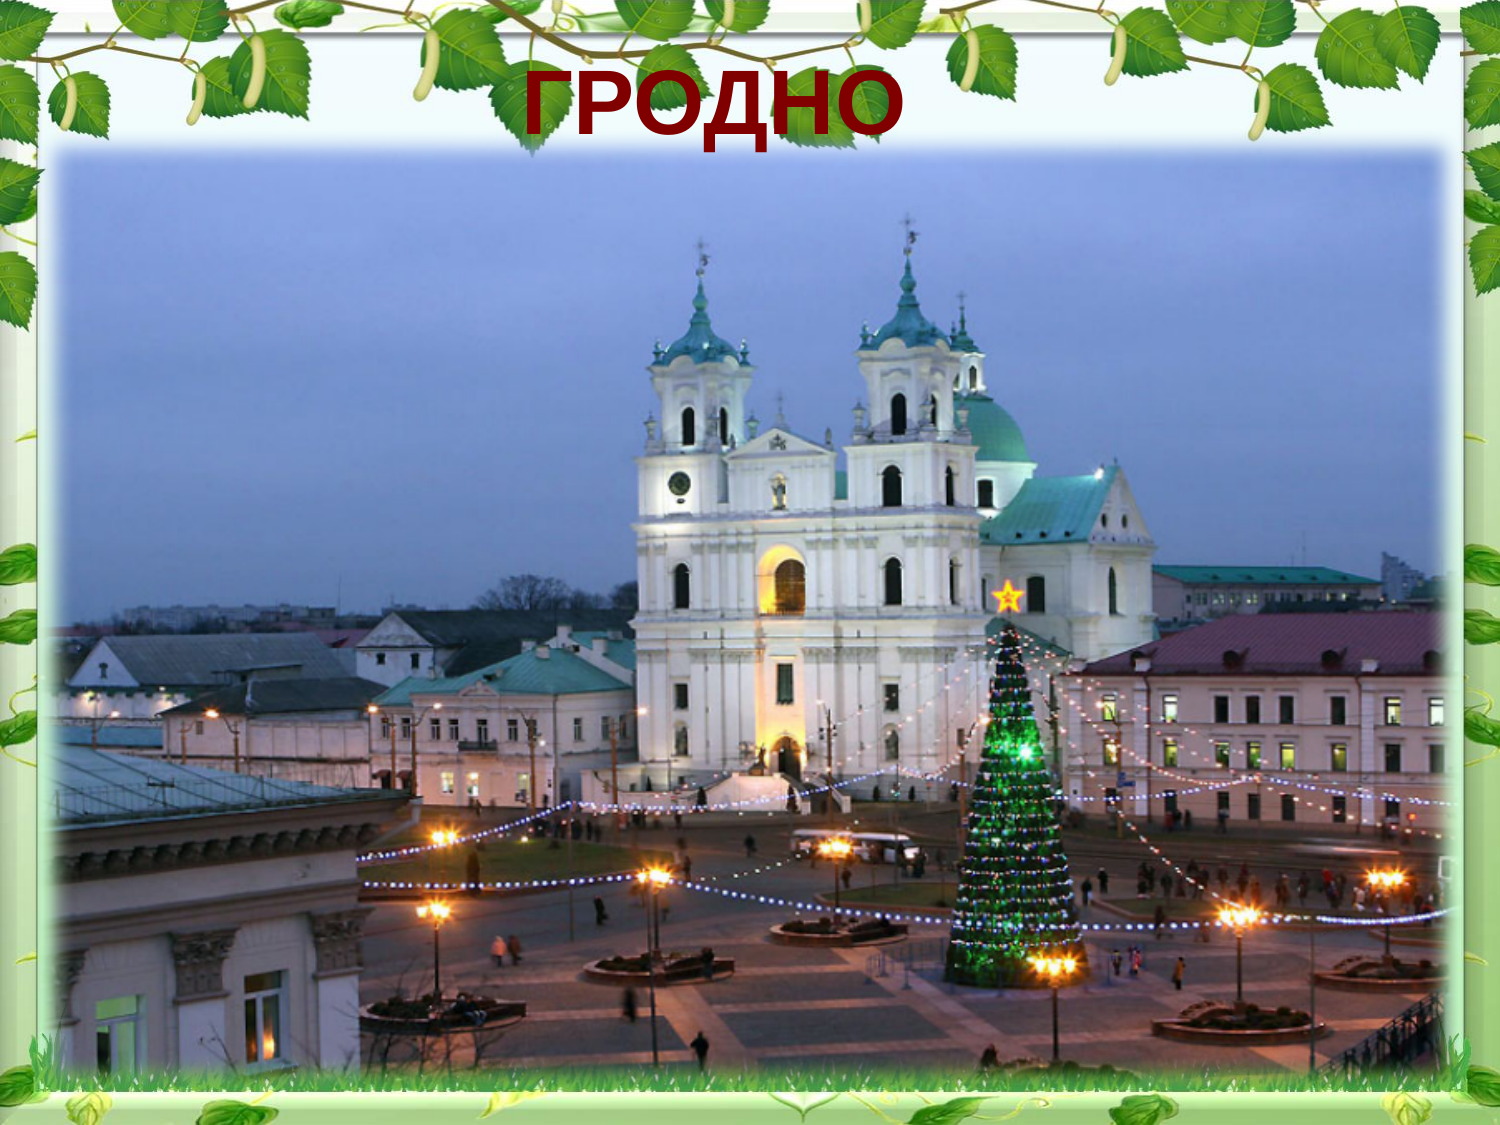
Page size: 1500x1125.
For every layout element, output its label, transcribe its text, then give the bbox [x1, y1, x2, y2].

text_box ГРОДНО [506, 35, 922, 127]
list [34, 128, 1466, 1095]
picture [0, 0, 1500, 1125]
